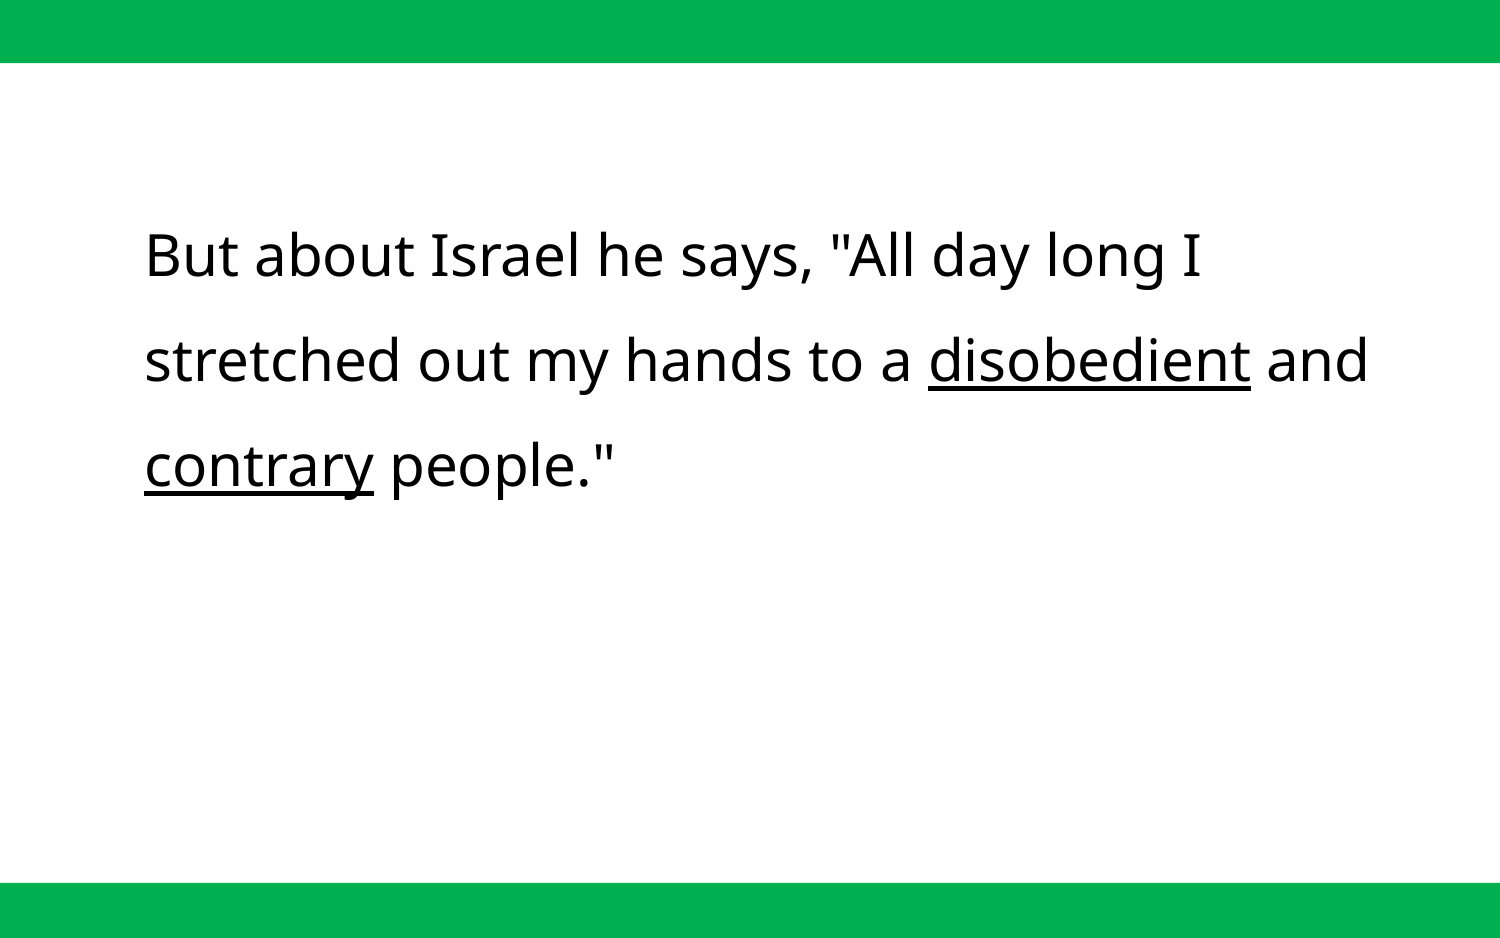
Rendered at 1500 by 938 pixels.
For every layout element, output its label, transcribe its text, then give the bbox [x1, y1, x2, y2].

text_box [0, 882, 1500, 938]
list But about Israel he says, "All day long I stretched out my hands to a disobedient and contrary people." [129, 176, 1427, 576]
text_box [0, 0, 1500, 64]
